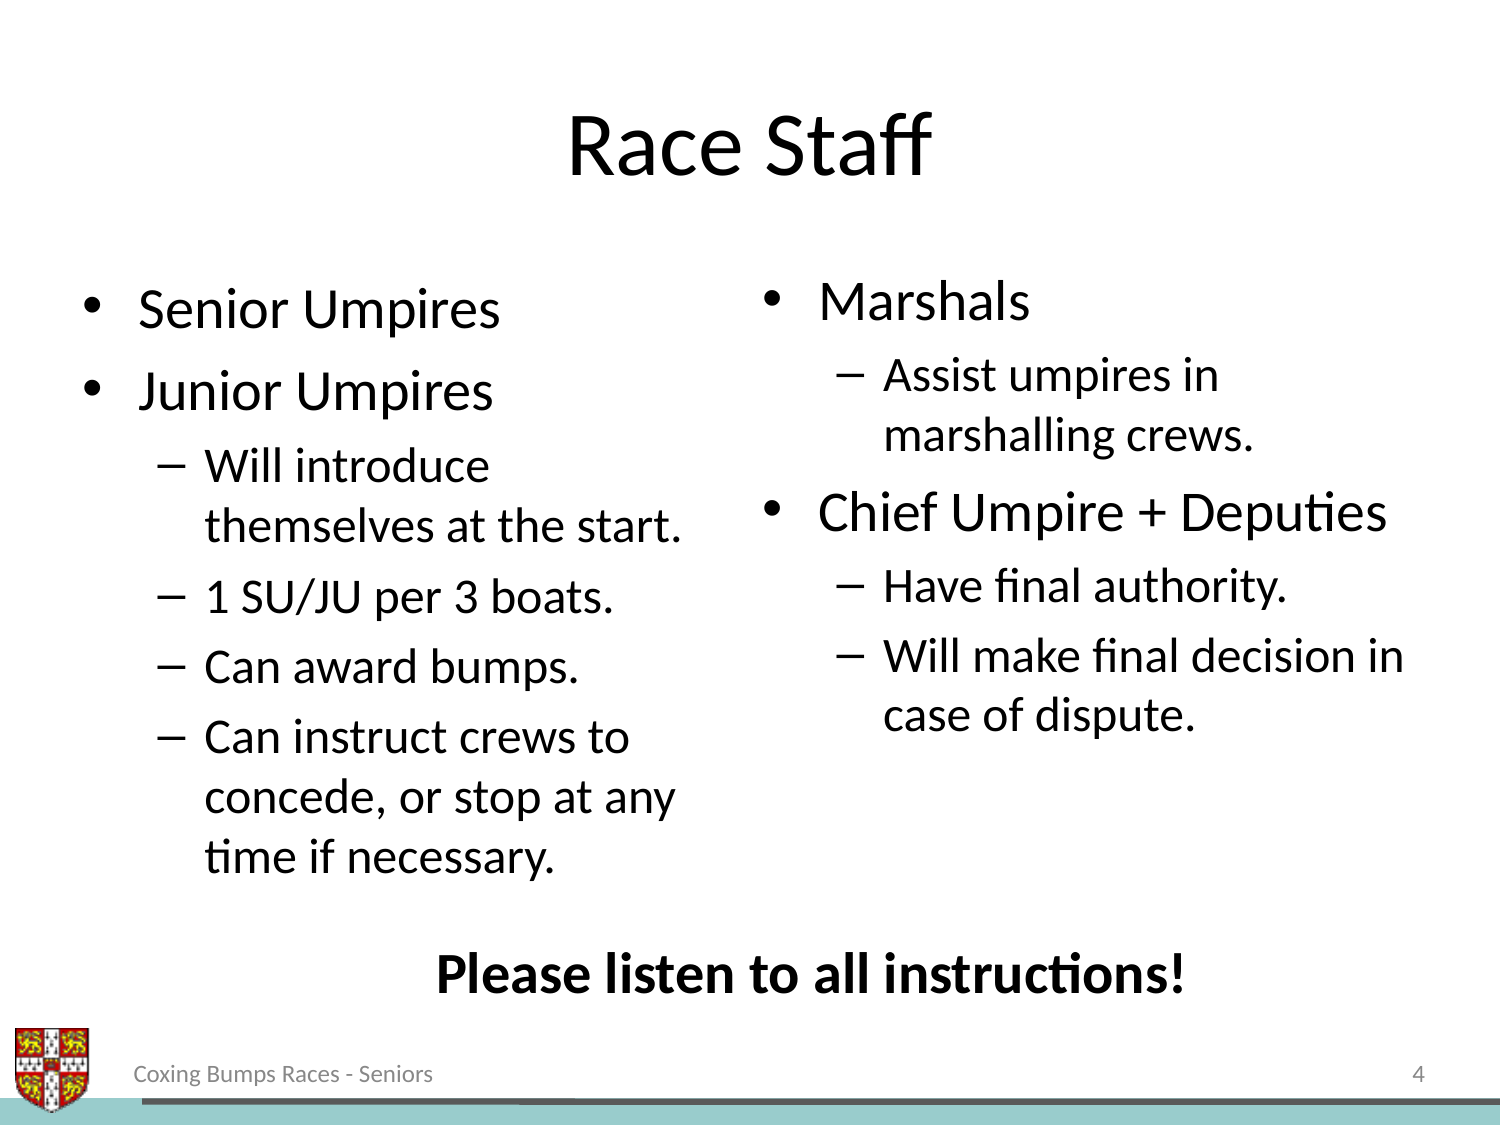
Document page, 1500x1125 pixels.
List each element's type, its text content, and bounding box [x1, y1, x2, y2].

text_box Please listen to all instructions! [428, 927, 1196, 1013]
list Senior Umpires Junior Umpires Will introduce themselves at the start. 1 SU/JU per 3 boats. Can award bumps. Can instruct crews to concede, or stop at any time if necessary. [74, 261, 738, 1006]
picture [15, 1028, 91, 1113]
text_box Coxing Bumps Races - Seniors [133, 1057, 675, 1088]
text_box Marshals Assist umpires in marshalling crews. Chief Umpire + Deputies Have final authority. Will make final decision in case of dispute. [762, 262, 1425, 876]
title Race Staff [74, 44, 1426, 234]
slide_number 4 [1074, 1042, 1426, 1104]
